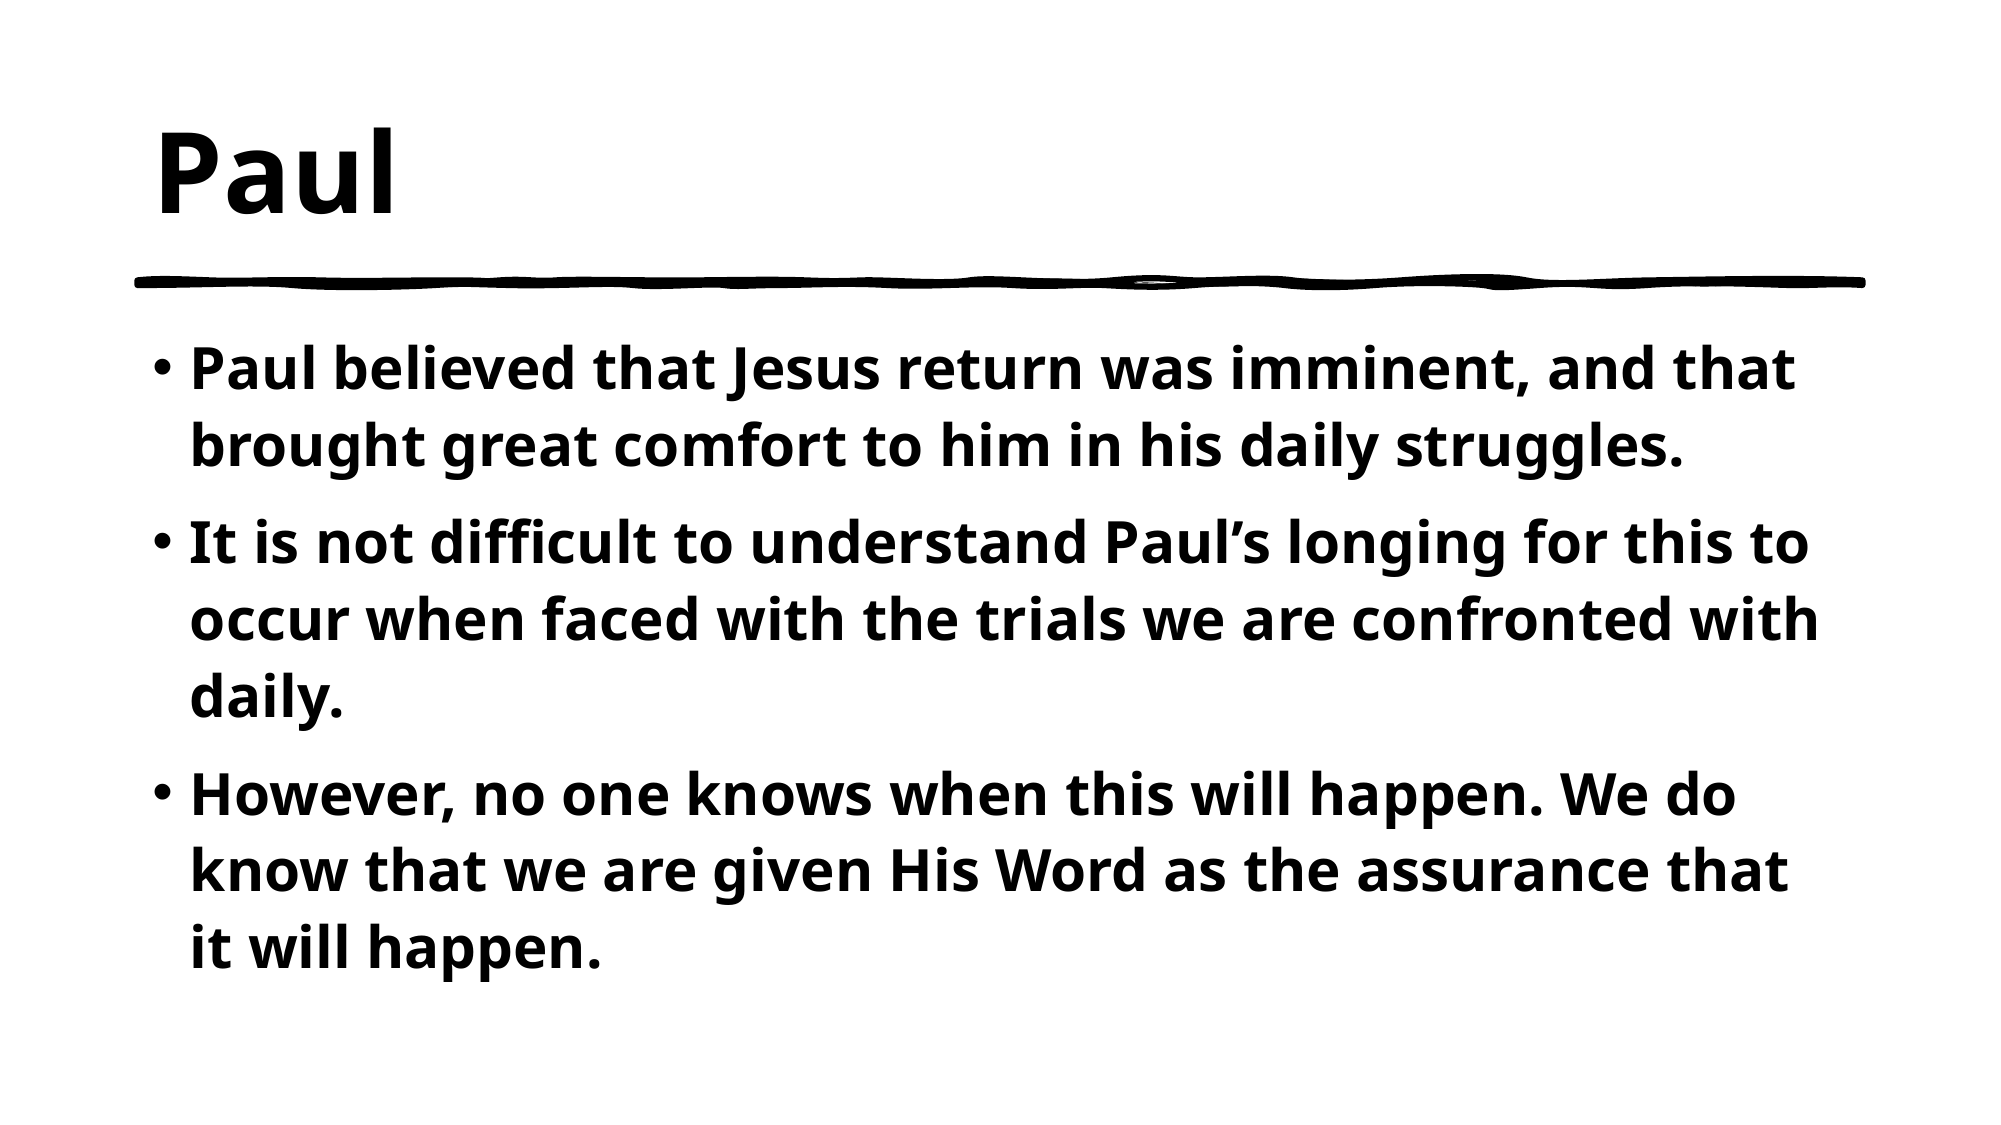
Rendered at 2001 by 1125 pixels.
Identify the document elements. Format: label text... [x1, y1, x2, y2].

title Paul [137, 59, 1863, 278]
list Paul believed that Jesus return was imminent, and that brought great comfort to him in his daily struggles. It is not difficult to understand Paul’s longing for this to occur when faced with the trials we are confronted with daily. However, no one knows when this will happen. We do know that we are given His Word as the assurance that it will happen. [137, 316, 1863, 1014]
